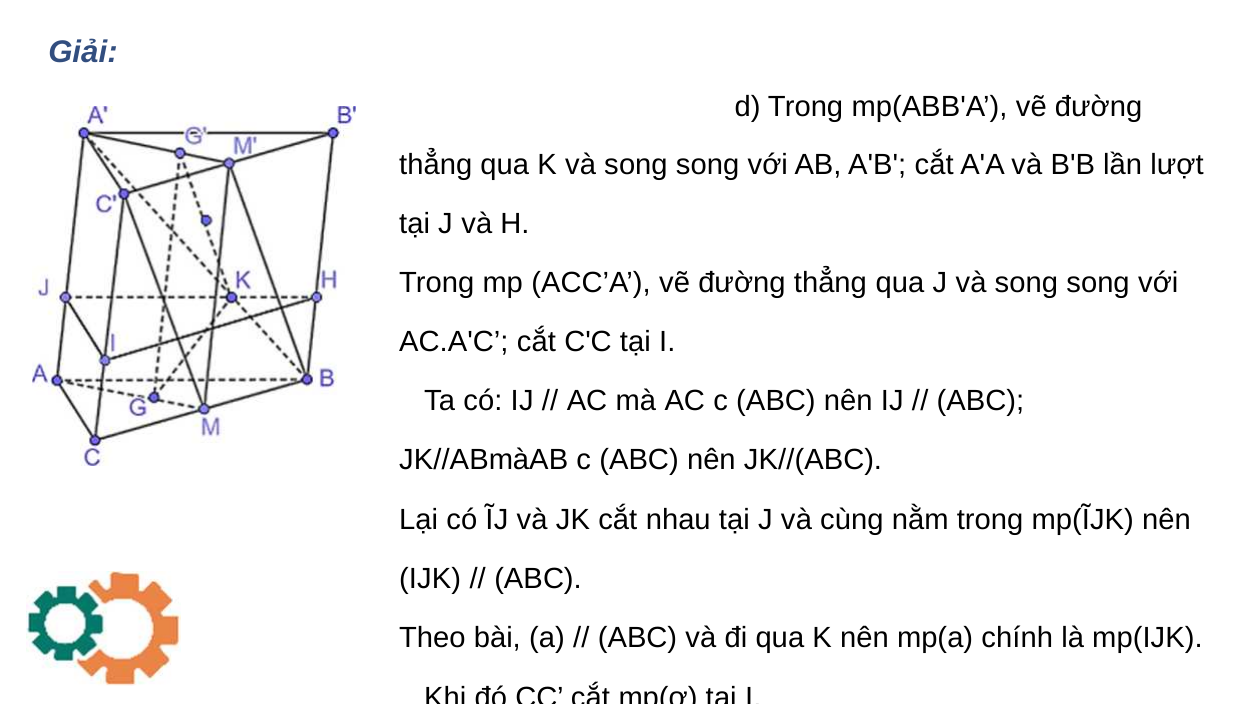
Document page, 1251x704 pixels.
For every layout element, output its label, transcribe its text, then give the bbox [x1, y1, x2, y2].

picture [32, 105, 356, 466]
text_box d) Trong mp(ABB'A’), vẽ đường thẳng qua K và song song với AB, A'B'; cắt A'A và B'B lần lượt tại J và H. Trong mp (ACC’A’), vẽ đường thẳng qua J và song song với AC.A'C’; cắt C'C tại I. Ta có: IJ // AC mà AC c (ABC) nên IJ // (ABC); JK//ABmàAB c (ABC) nên JK//(ABC). Lại có ĨJ và JK cắt nhau tại J và cùng nằm trong mp(ĨJK) nên (IJK) // (ABC). Theo bài, (a) // (ABC) và đi qua K nên mp(a) chính là mp(IJK). Khi đó CC’ cắt mp(ơ) tại I. [399, 63, 1214, 680]
picture [26, 571, 181, 687]
text_box Giải: [48, 31, 128, 64]
